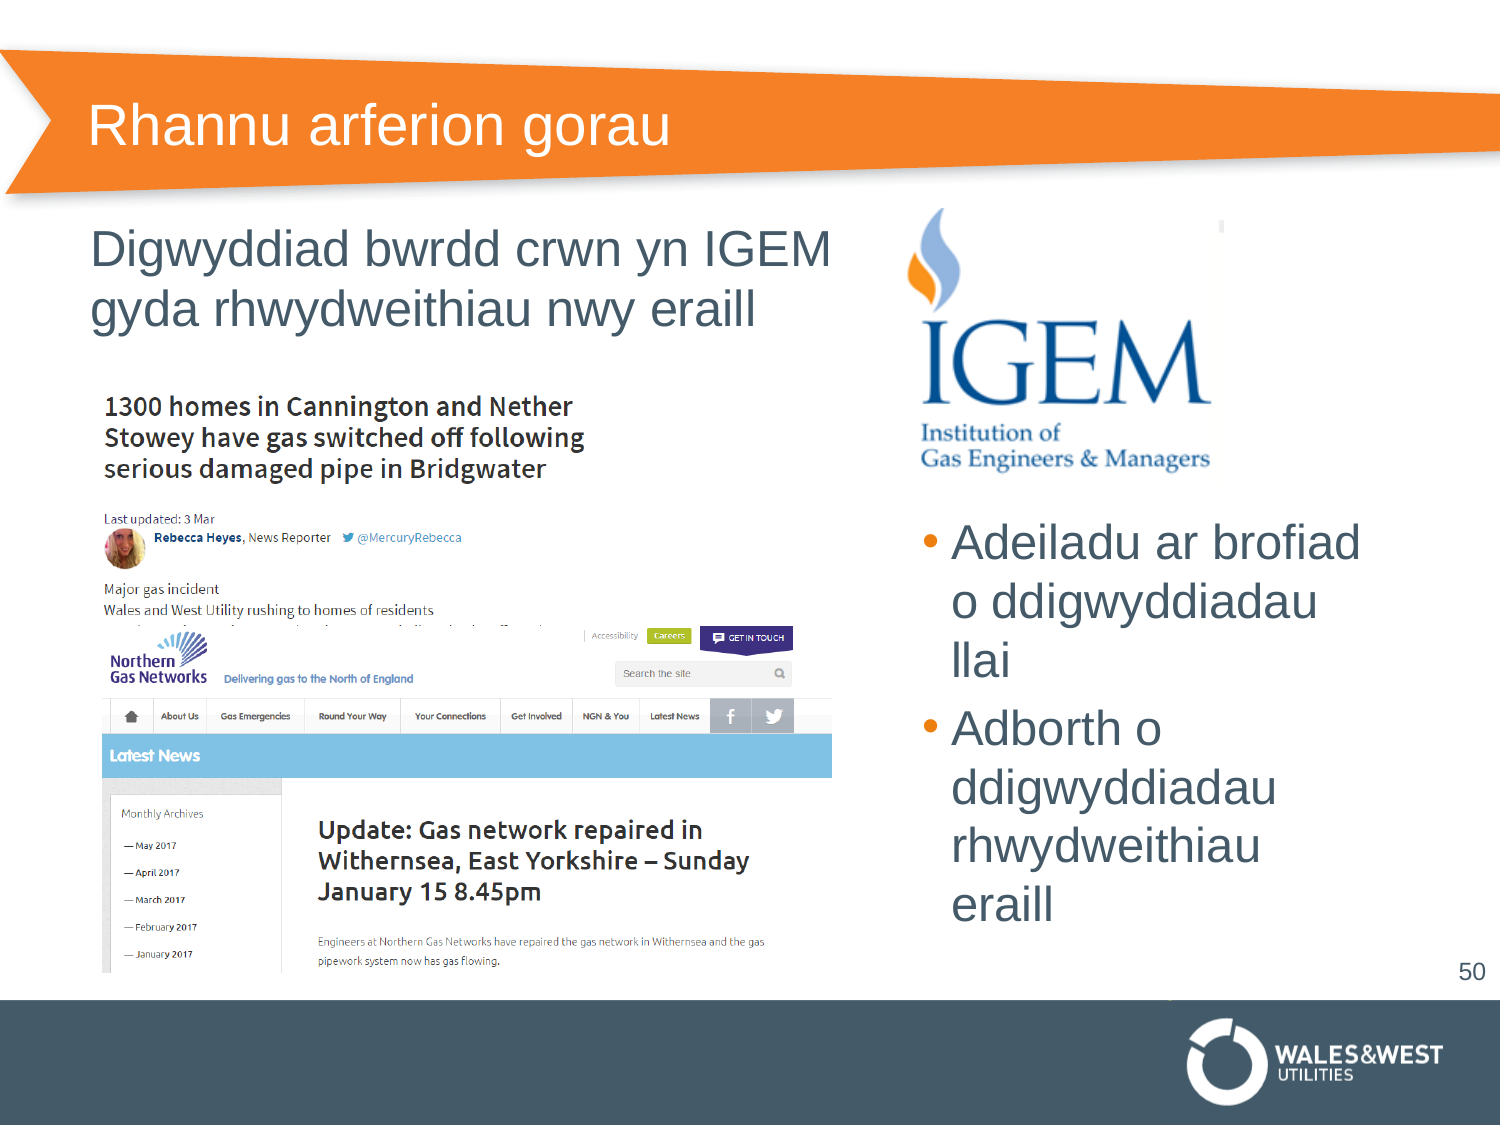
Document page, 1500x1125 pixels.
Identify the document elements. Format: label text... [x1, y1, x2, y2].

list Digwyddiad bwrdd crwn yn IGEM gyda rhwydweithiau nwy eraill [75, 208, 880, 386]
text_box Adeiladu ar brofiad o ddigwyddiadau llai Adborth o ddigwyddiadau rhwydweithiau eraill [907, 503, 1394, 941]
picture [903, 207, 1225, 484]
title Rhannu arferion gorau [72, 73, 1423, 171]
picture [101, 385, 832, 973]
slide_number 50 [1437, 940, 1500, 1001]
picture [1164, 1001, 1500, 1125]
